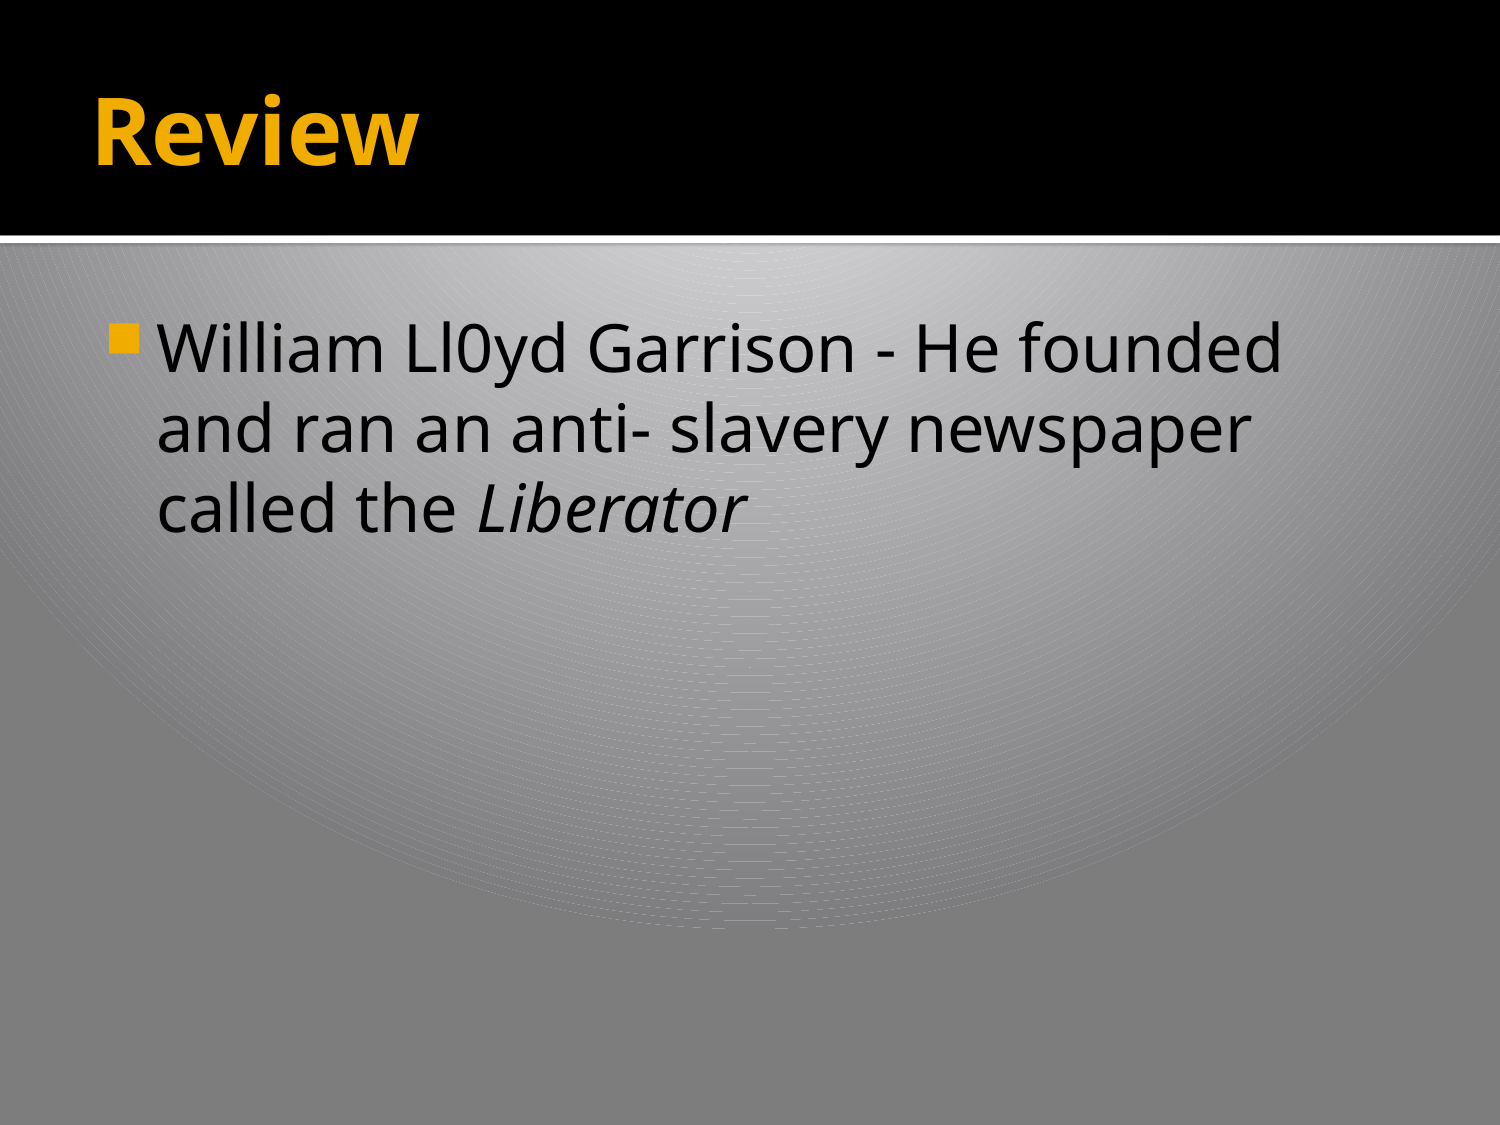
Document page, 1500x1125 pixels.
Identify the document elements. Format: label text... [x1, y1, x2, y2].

title Review [75, 25, 1425, 231]
list William Ll0yd Garrison - He founded and ran an anti- slavery newspaper called the Liberator [75, 291, 1425, 1050]
